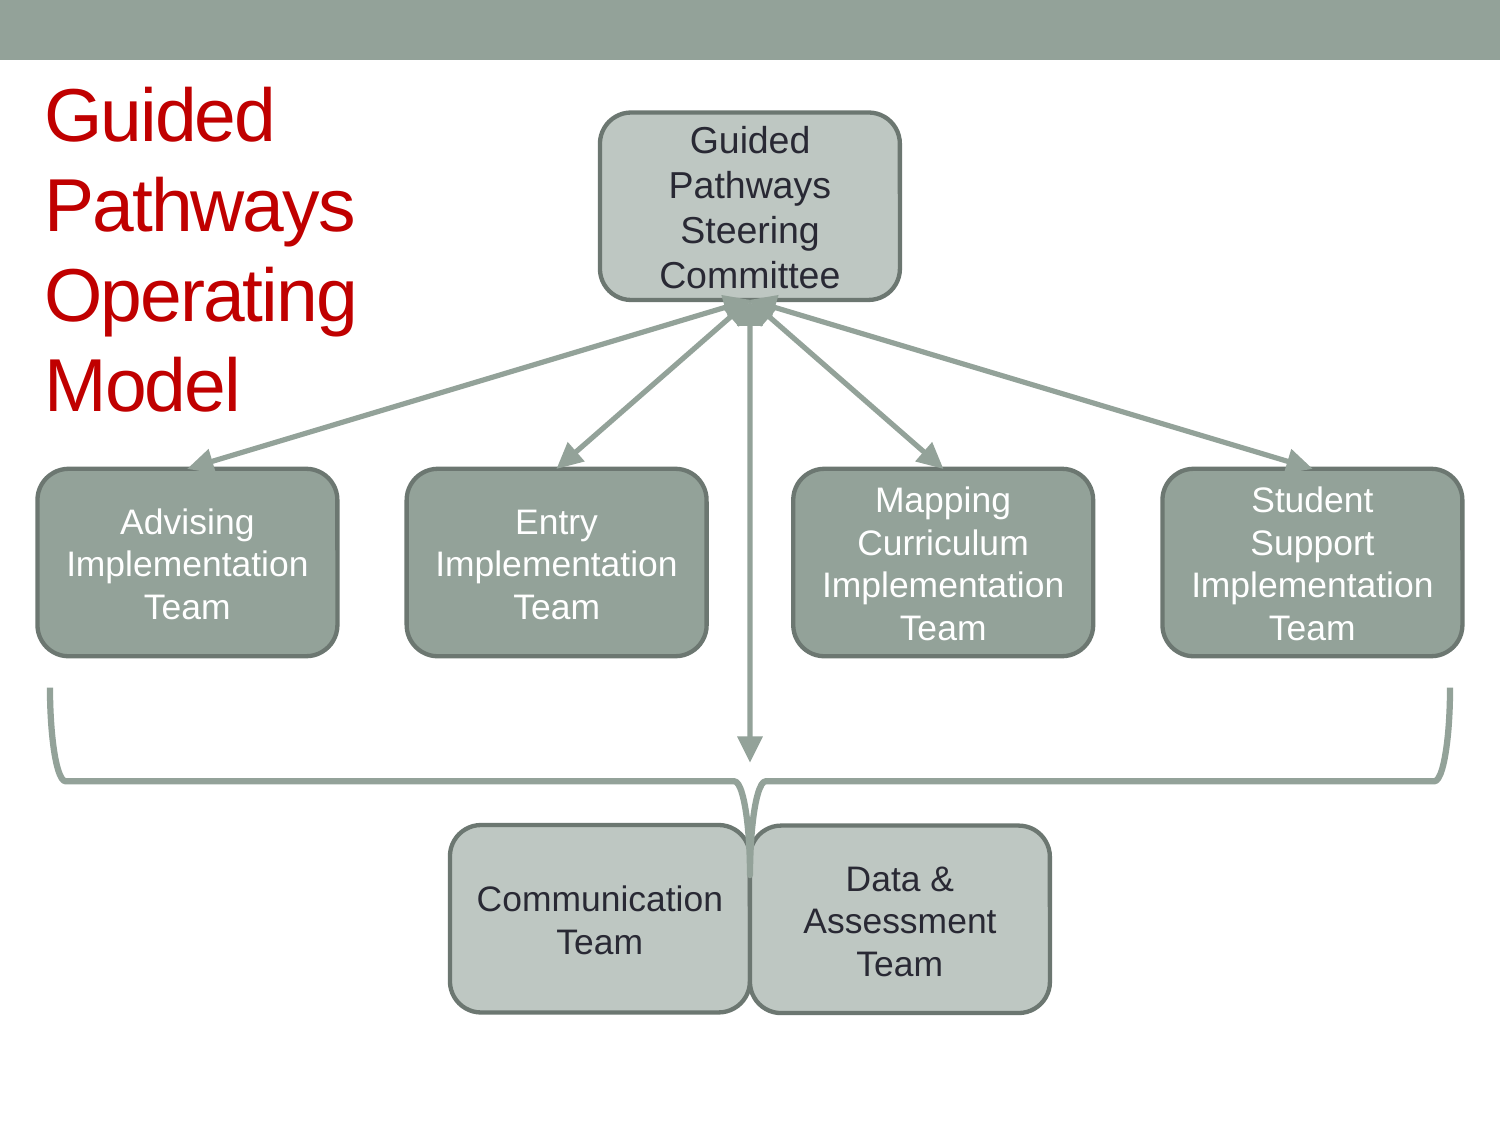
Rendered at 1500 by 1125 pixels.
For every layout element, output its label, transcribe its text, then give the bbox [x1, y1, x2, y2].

text_box Advising Implementation Team [35, 466, 340, 659]
text_box Student Support Implementation Team [1160, 466, 1465, 659]
text_box Guided Pathways Steering Committee [597, 110, 903, 295]
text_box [556, 299, 747, 469]
text_box Mapping Curriculum Implementation Team [791, 477, 1096, 659]
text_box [187, 299, 555, 469]
title Guided Pathways Operating Model [29, 161, 468, 331]
text_box Data & Assessment Team [747, 823, 1053, 1016]
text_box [754, 299, 1313, 469]
text_box [49, 687, 1451, 876]
text_box Communication Team [447, 822, 750, 1015]
text_box Entry Implementation Team [404, 477, 709, 659]
